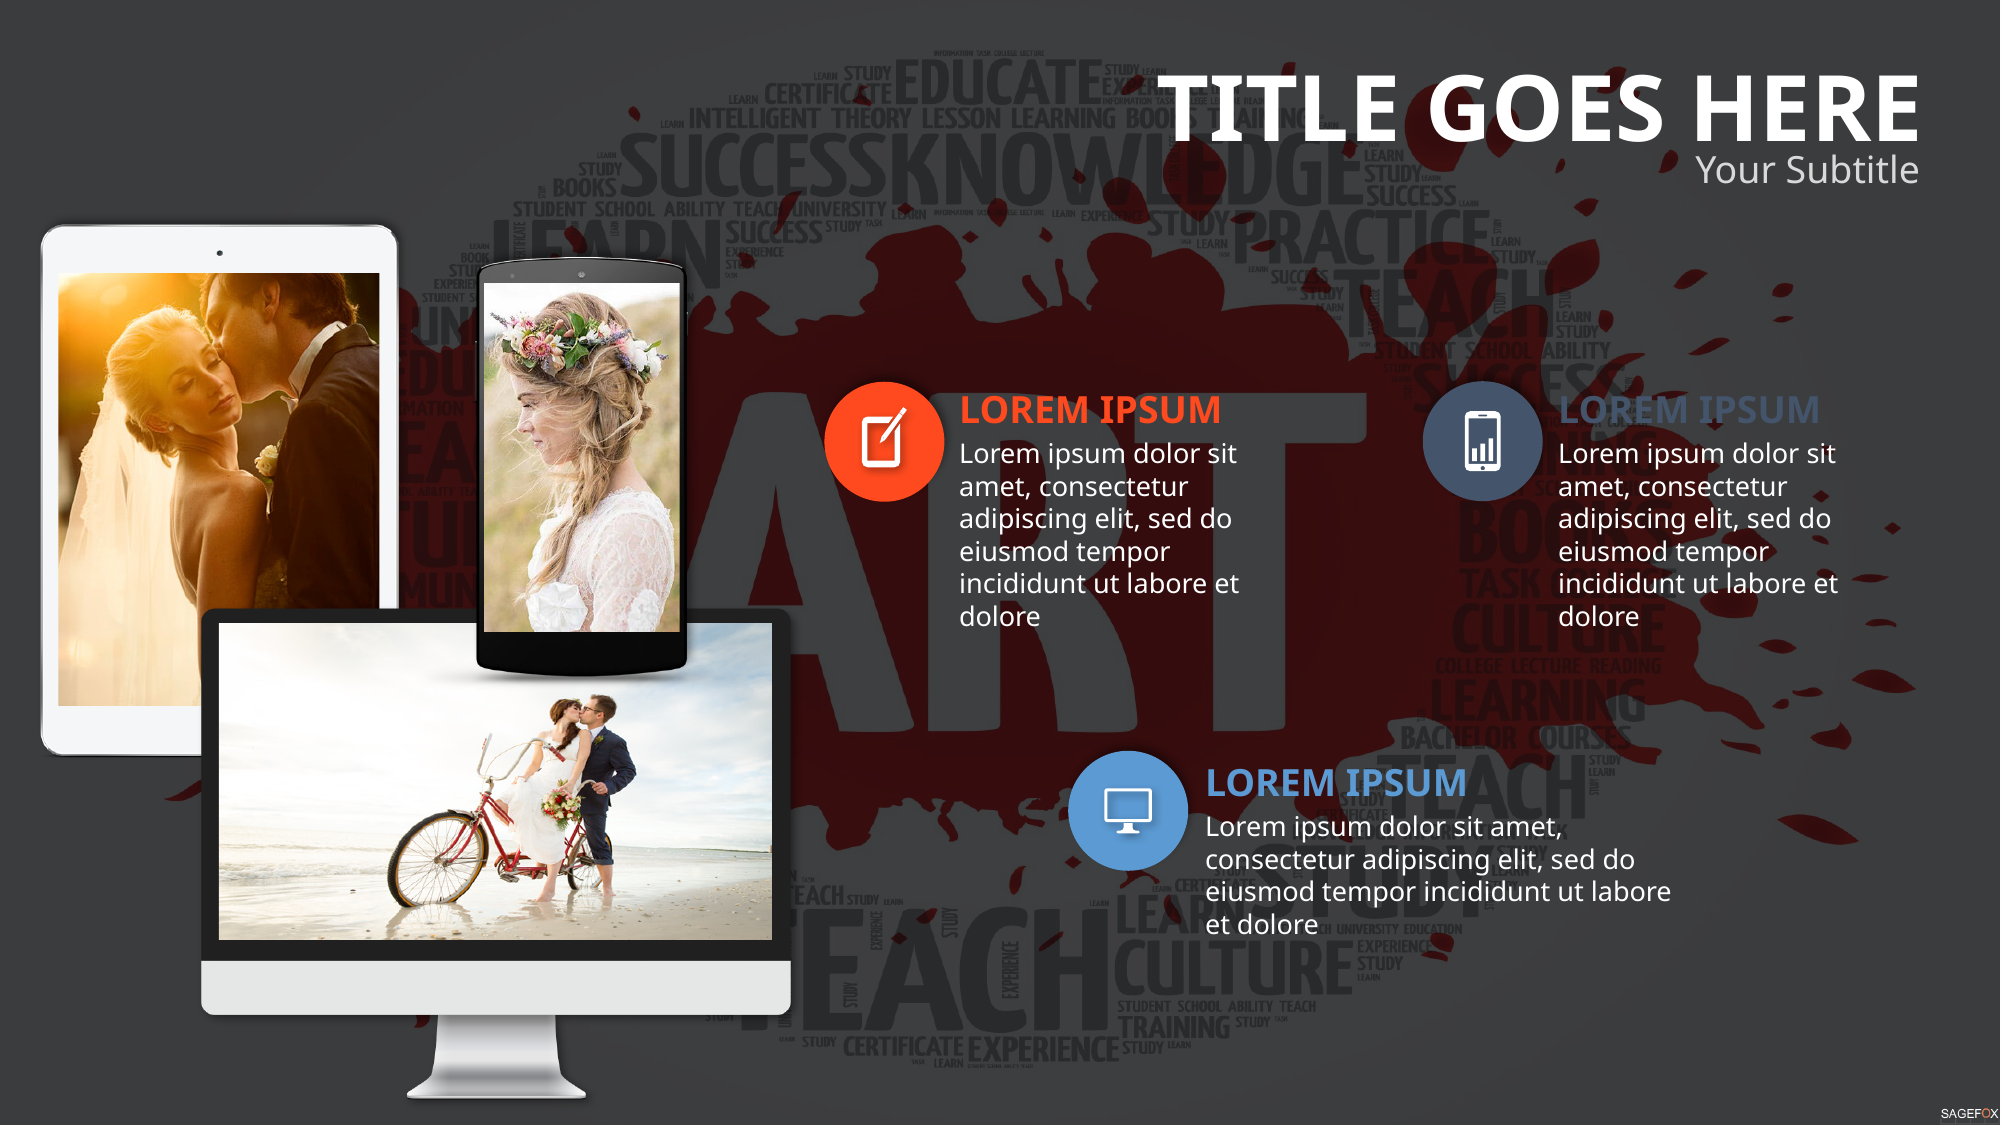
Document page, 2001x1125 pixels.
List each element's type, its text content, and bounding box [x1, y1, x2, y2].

text_box LOREM IPSUM Lorem ipsum dolor sit amet, consectetur adipiscing elit, sed do eiusmod tempor incididunt ut labore et dolore [1548, 381, 1894, 637]
picture [0, 205, 815, 1124]
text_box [1464, 411, 1501, 472]
text_box [823, 380, 946, 503]
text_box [1035, 42, 1939, 199]
picture [1940, 0, 2001, 1125]
text_box LOREM IPSUM Lorem ipsum dolor sit amet, consectetur adipiscing elit, sed do eiusmod tempor incididunt ut labore et dolore [949, 381, 1295, 637]
text_box [1421, 380, 1544, 503]
text_box [1067, 749, 1190, 872]
text_box [861, 407, 907, 468]
text_box LOREM IPSUM Lorem ipsum dolor sit amet, consectetur adipiscing elit, sed do eiusmod tempor incididunt ut labore et dolore [1194, 754, 1705, 945]
text_box [1104, 788, 1152, 834]
